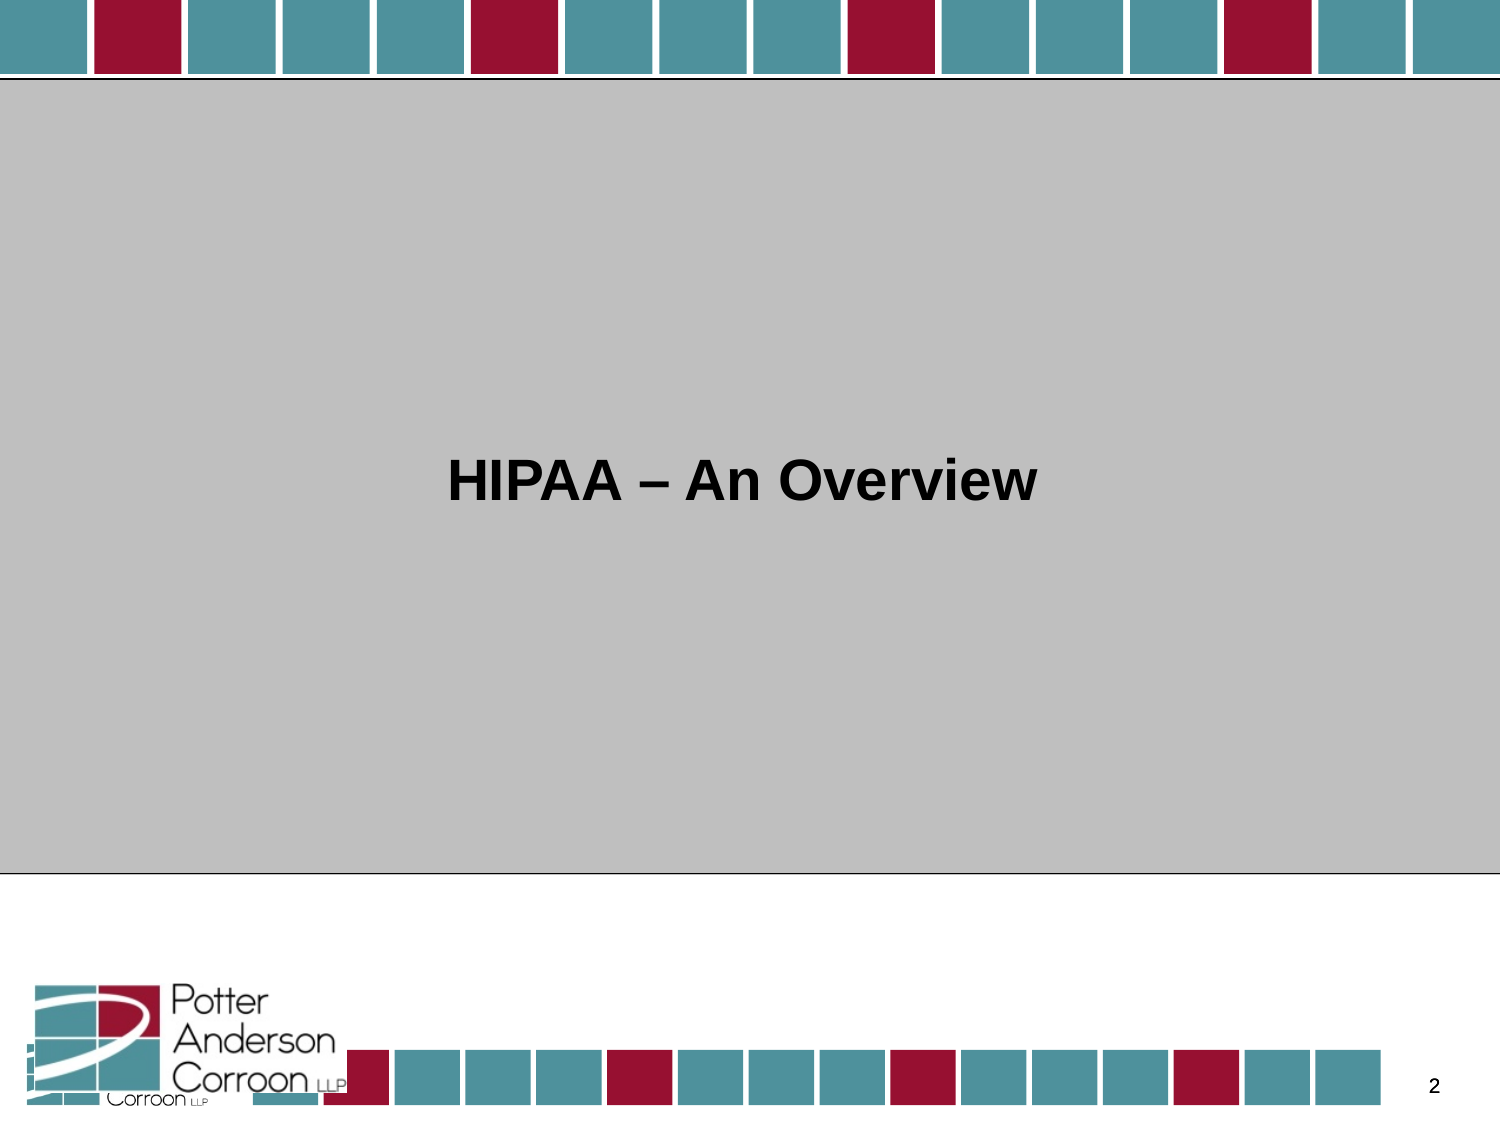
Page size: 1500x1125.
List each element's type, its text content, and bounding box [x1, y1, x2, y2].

picture [26, 983, 347, 1106]
title HIPAA – An Overview [102, 327, 1398, 627]
